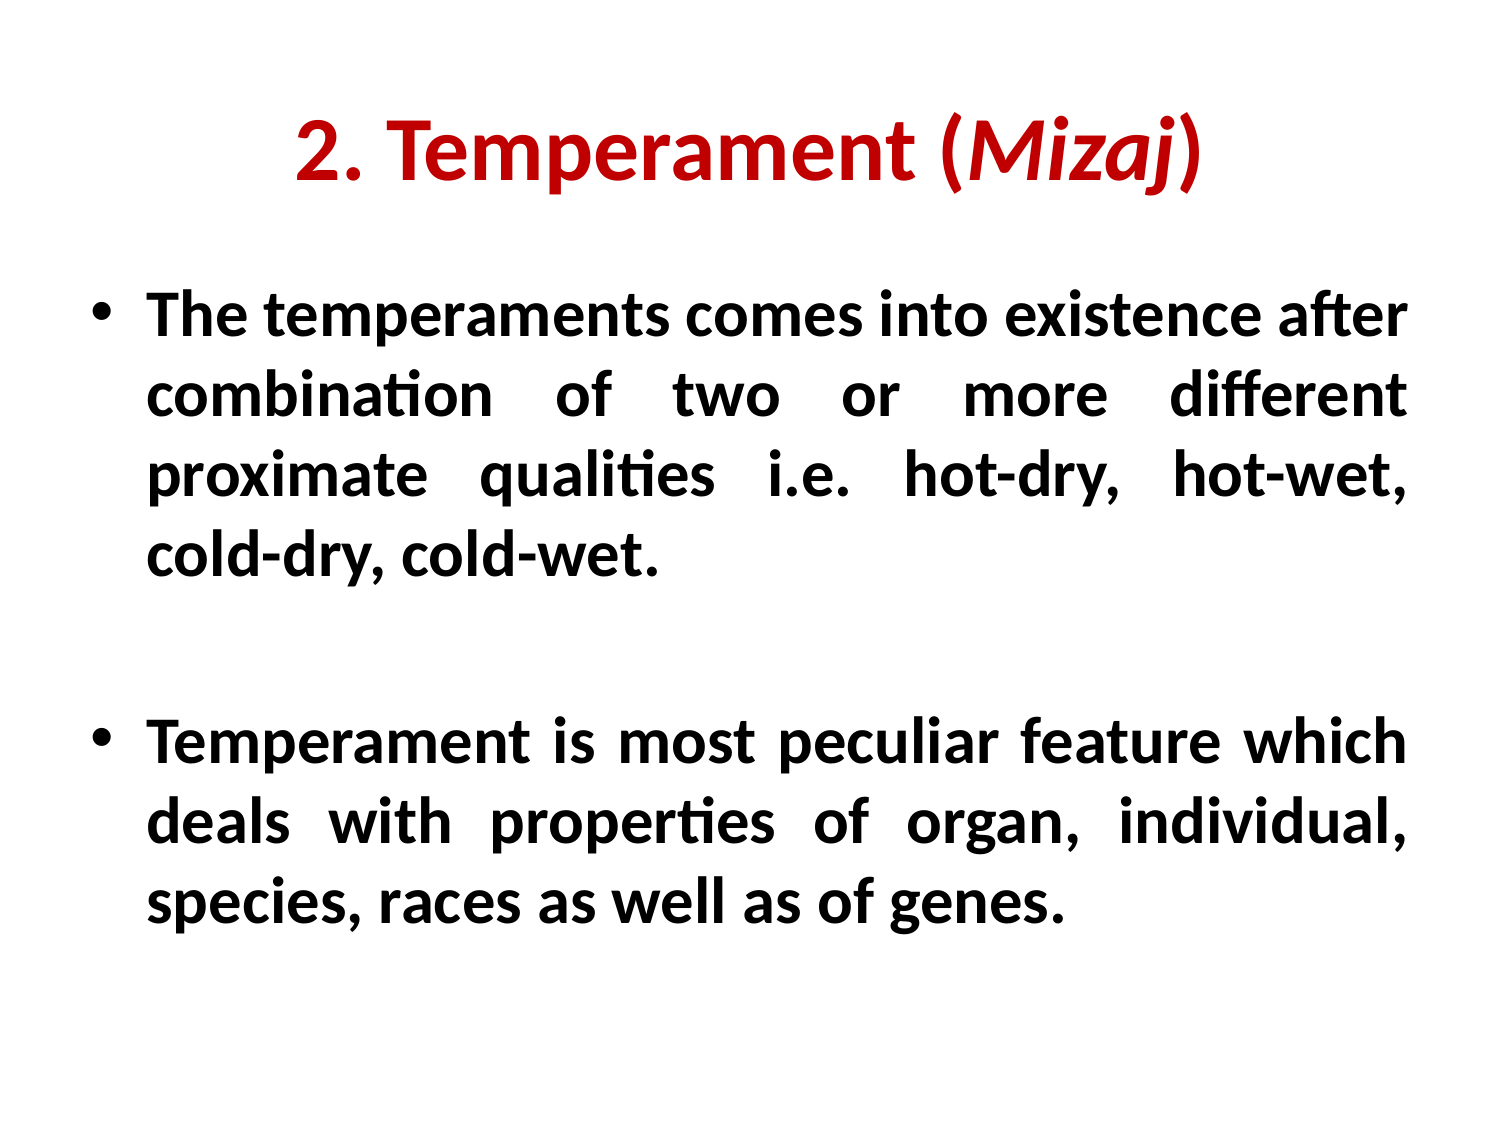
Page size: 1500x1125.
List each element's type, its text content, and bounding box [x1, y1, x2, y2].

title 2. Temperament (Mizaj) [75, 50, 1425, 238]
list The temperaments comes into existence after combination of two or more different proximate qualities i.e. hot-dry, hot-wet, cold-dry, cold-wet. Temperament is most peculiar feature which deals with properties of organ, individual, species, races as well as of genes. [75, 262, 1425, 1005]
